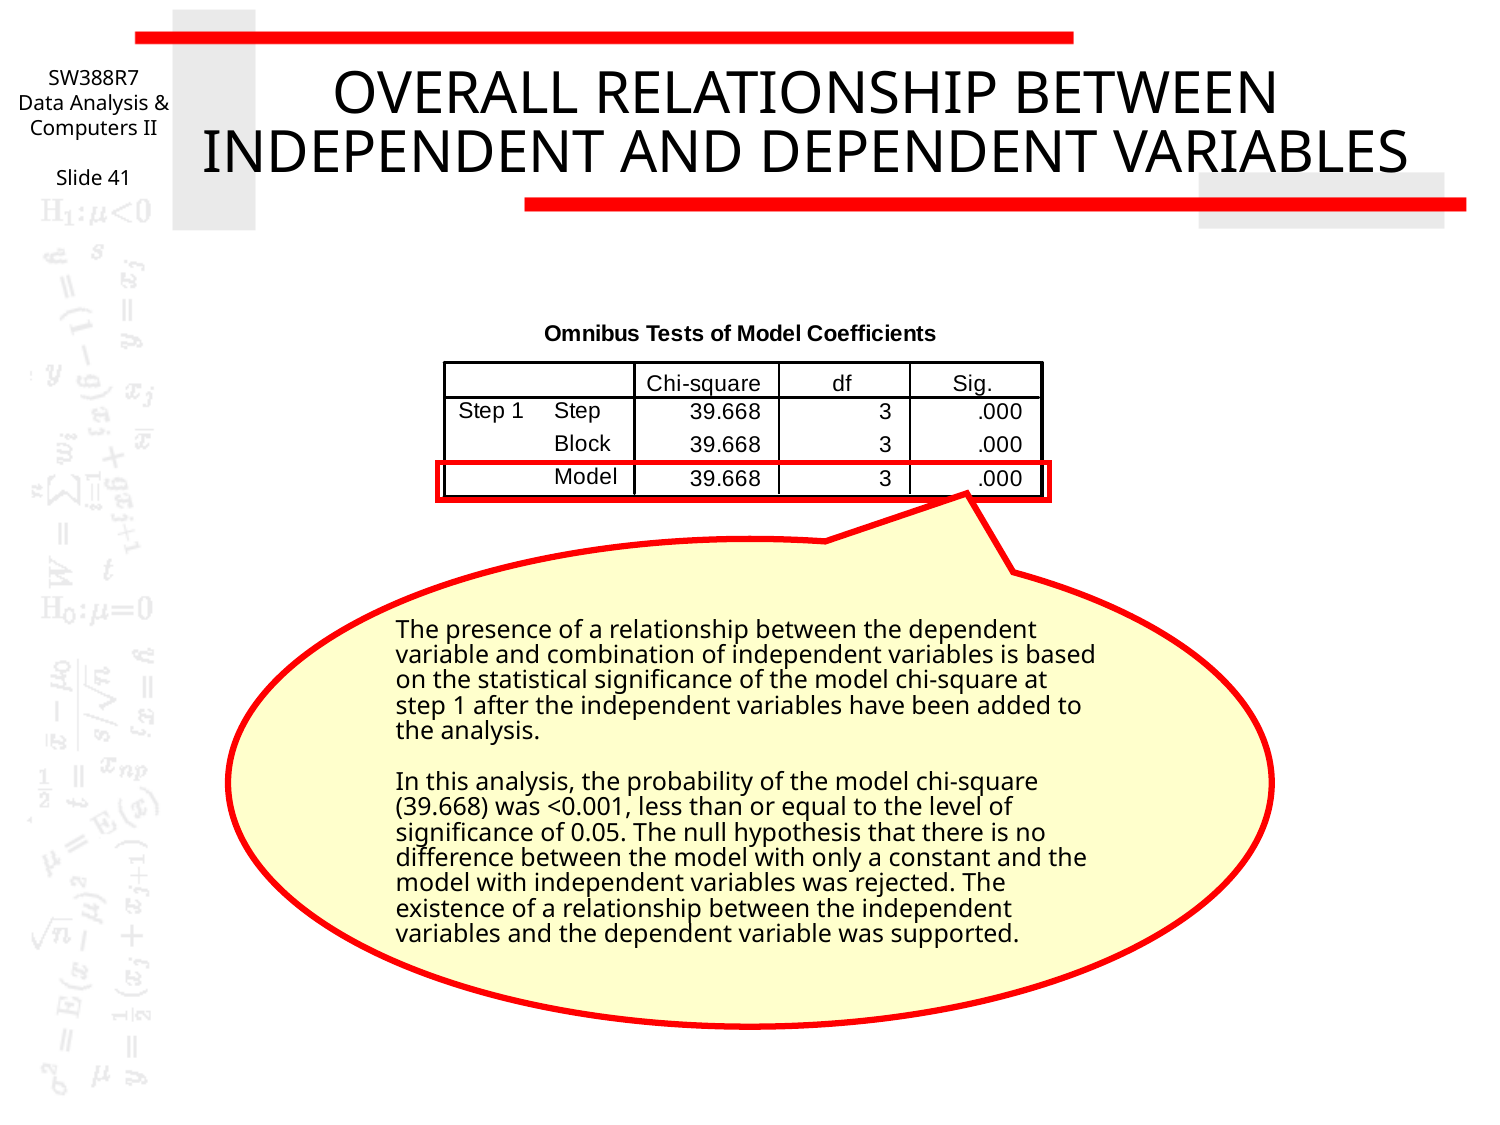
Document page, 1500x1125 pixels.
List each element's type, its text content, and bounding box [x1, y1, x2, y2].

picture [18, 0, 1500, 1108]
title OVERALL RELATIONSHIP BETWEEN INDEPENDENT AND DEPENDENT VARIABLES [187, 50, 1425, 200]
text_box The presence of a relationship between the dependent variable and combination of independent variables is based on the statistical significance of the model chi-square at step 1 after the independent variables have been added to the analysis. In this analysis, the probability of the model chi-square (39.668) was <0.001, less than or equal to the level of significance of 0.05. The null hypothesis that there is no difference between the model with only a constant and the model with independent variables was rejected. The existence of a relationship between the independent variables and the dependent variable was supported. [228, 530, 1272, 1027]
slide_number SW388R7 Data Analysis & Computers II Slide 41 [0, 50, 187, 200]
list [426, 299, 1088, 522]
